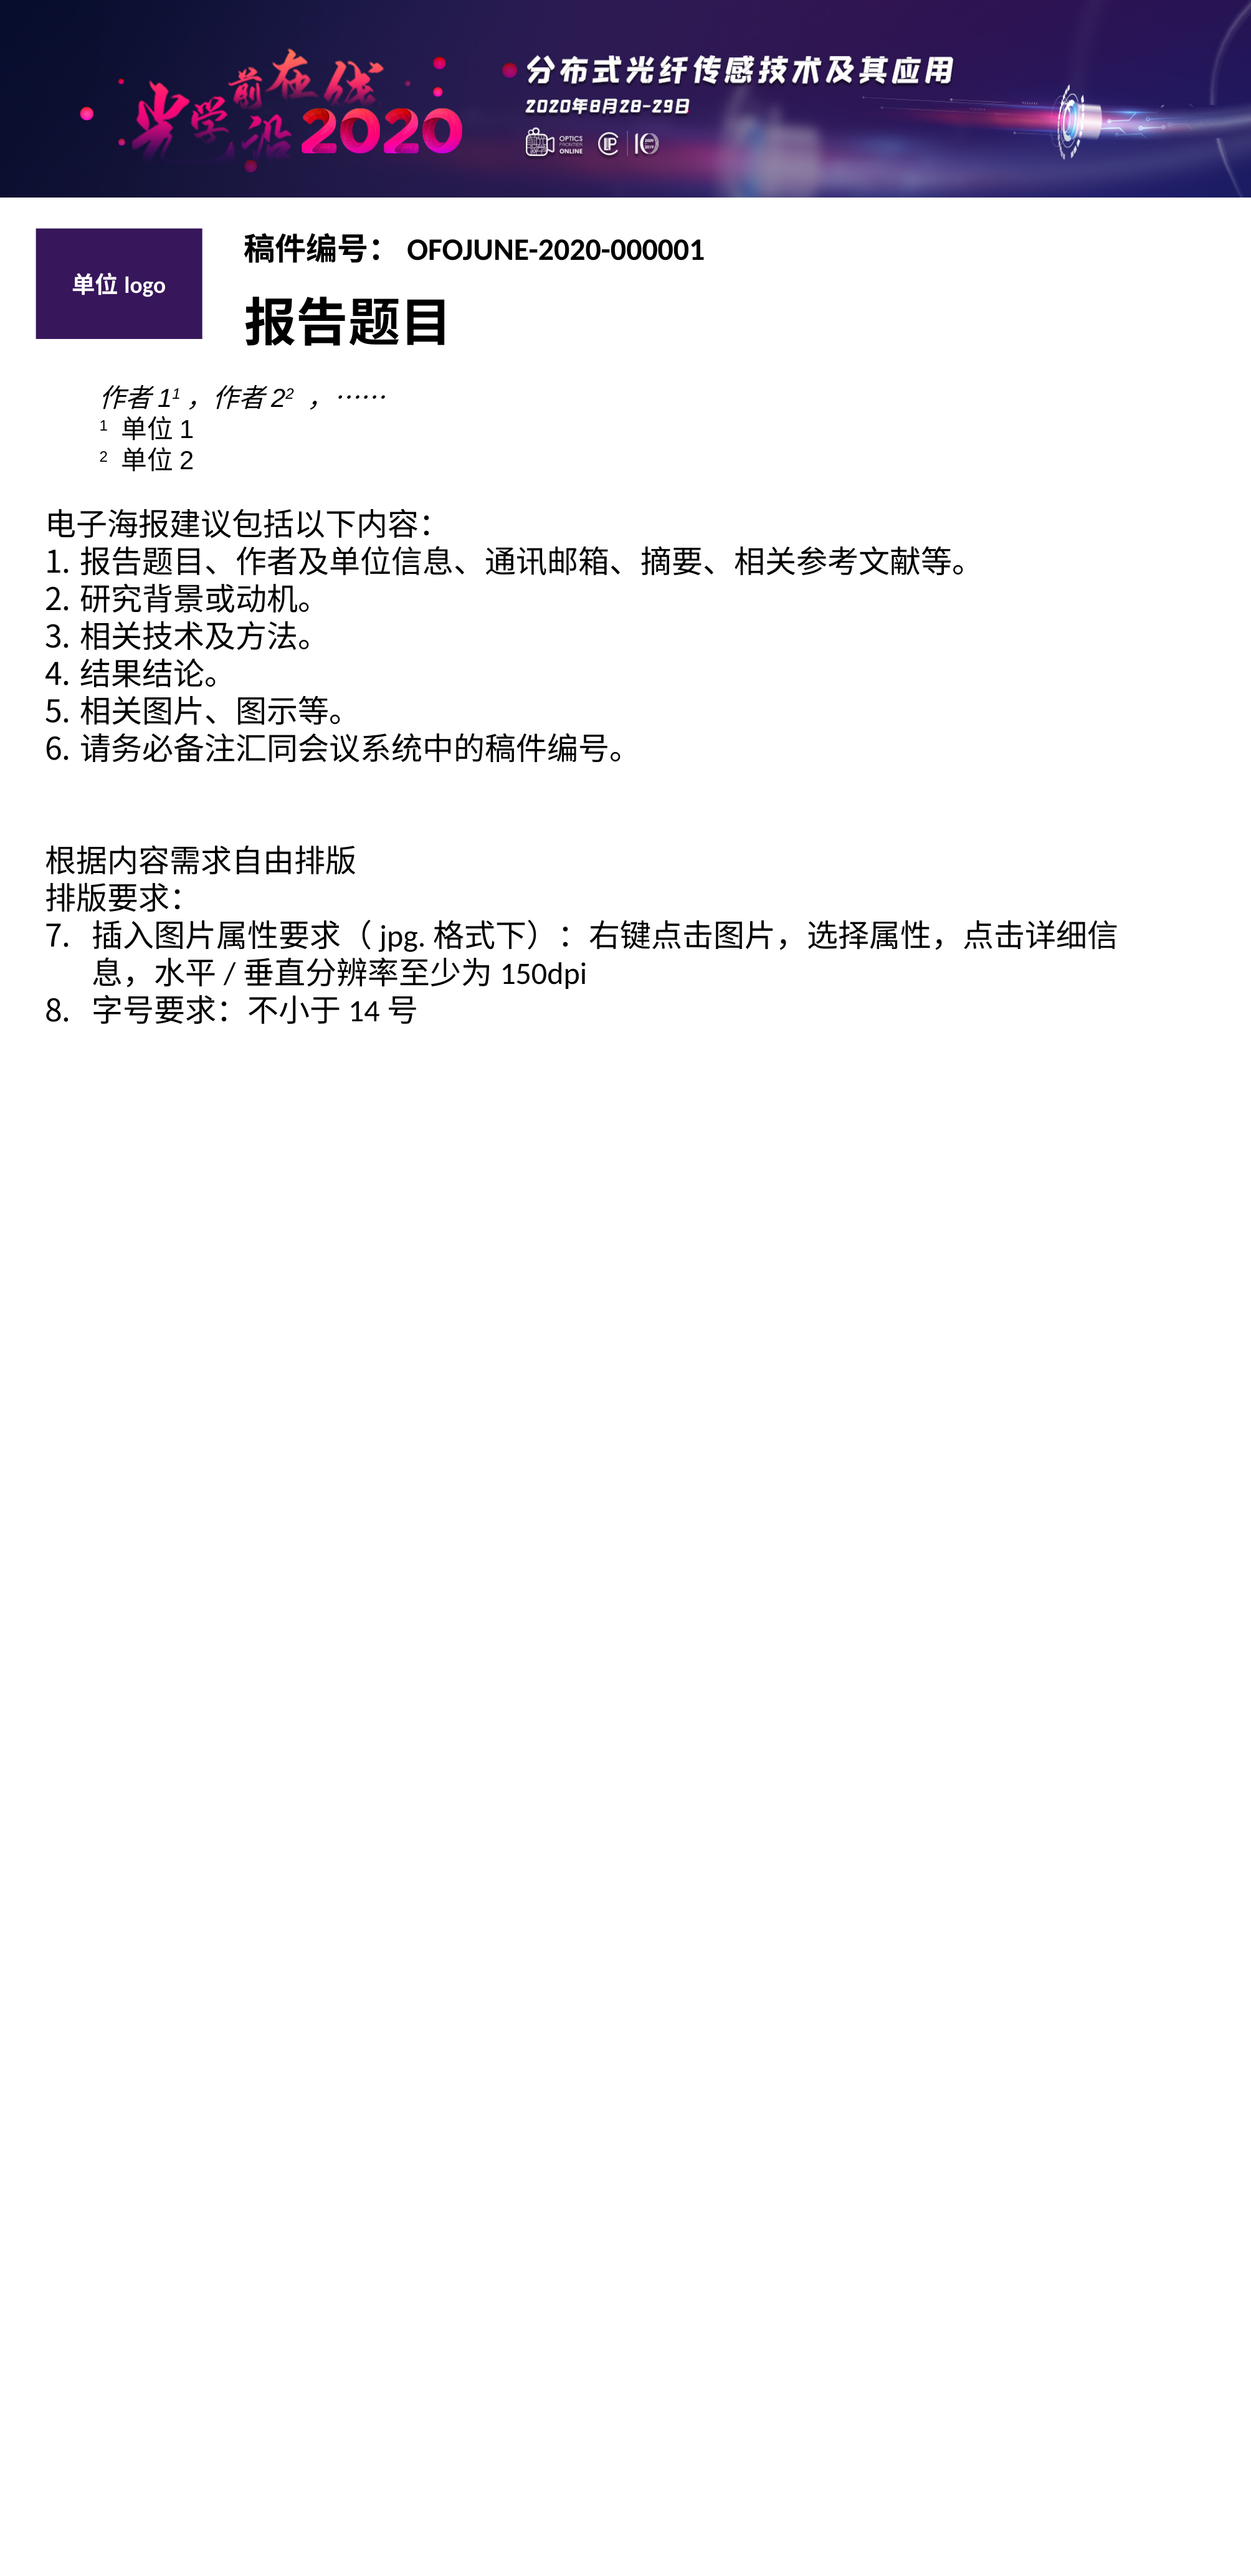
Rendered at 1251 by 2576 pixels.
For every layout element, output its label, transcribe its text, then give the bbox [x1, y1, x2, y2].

picture [0, 0, 1251, 198]
text_box 电子海报建议包括以下内容： 报告题目、作者及单位信息、通讯邮箱、摘要、相关参考文献等。 研究背景或动机。 相关技术及方法。 结果结论。 相关图片、图示等。 请务必备注汇同会议系统中的稿件编号。 根据内容需求自由排版 排版要求： 插入图片属性要求（jpg.格式下）：右键点击图片，选择属性，点击详细信息，水平/垂直分辨率至少为150dpi 字号要求：不小于14号 [36, 500, 1138, 1033]
text_box 稿件编号：OFOJUNE-2020-000001 [234, 224, 715, 271]
text_box 报告题目 [235, 284, 1022, 356]
text_box 单位logo [35, 228, 203, 340]
text_box 作者11，作者22 ，…… 1 单位1 2 单位2 [90, 376, 876, 480]
